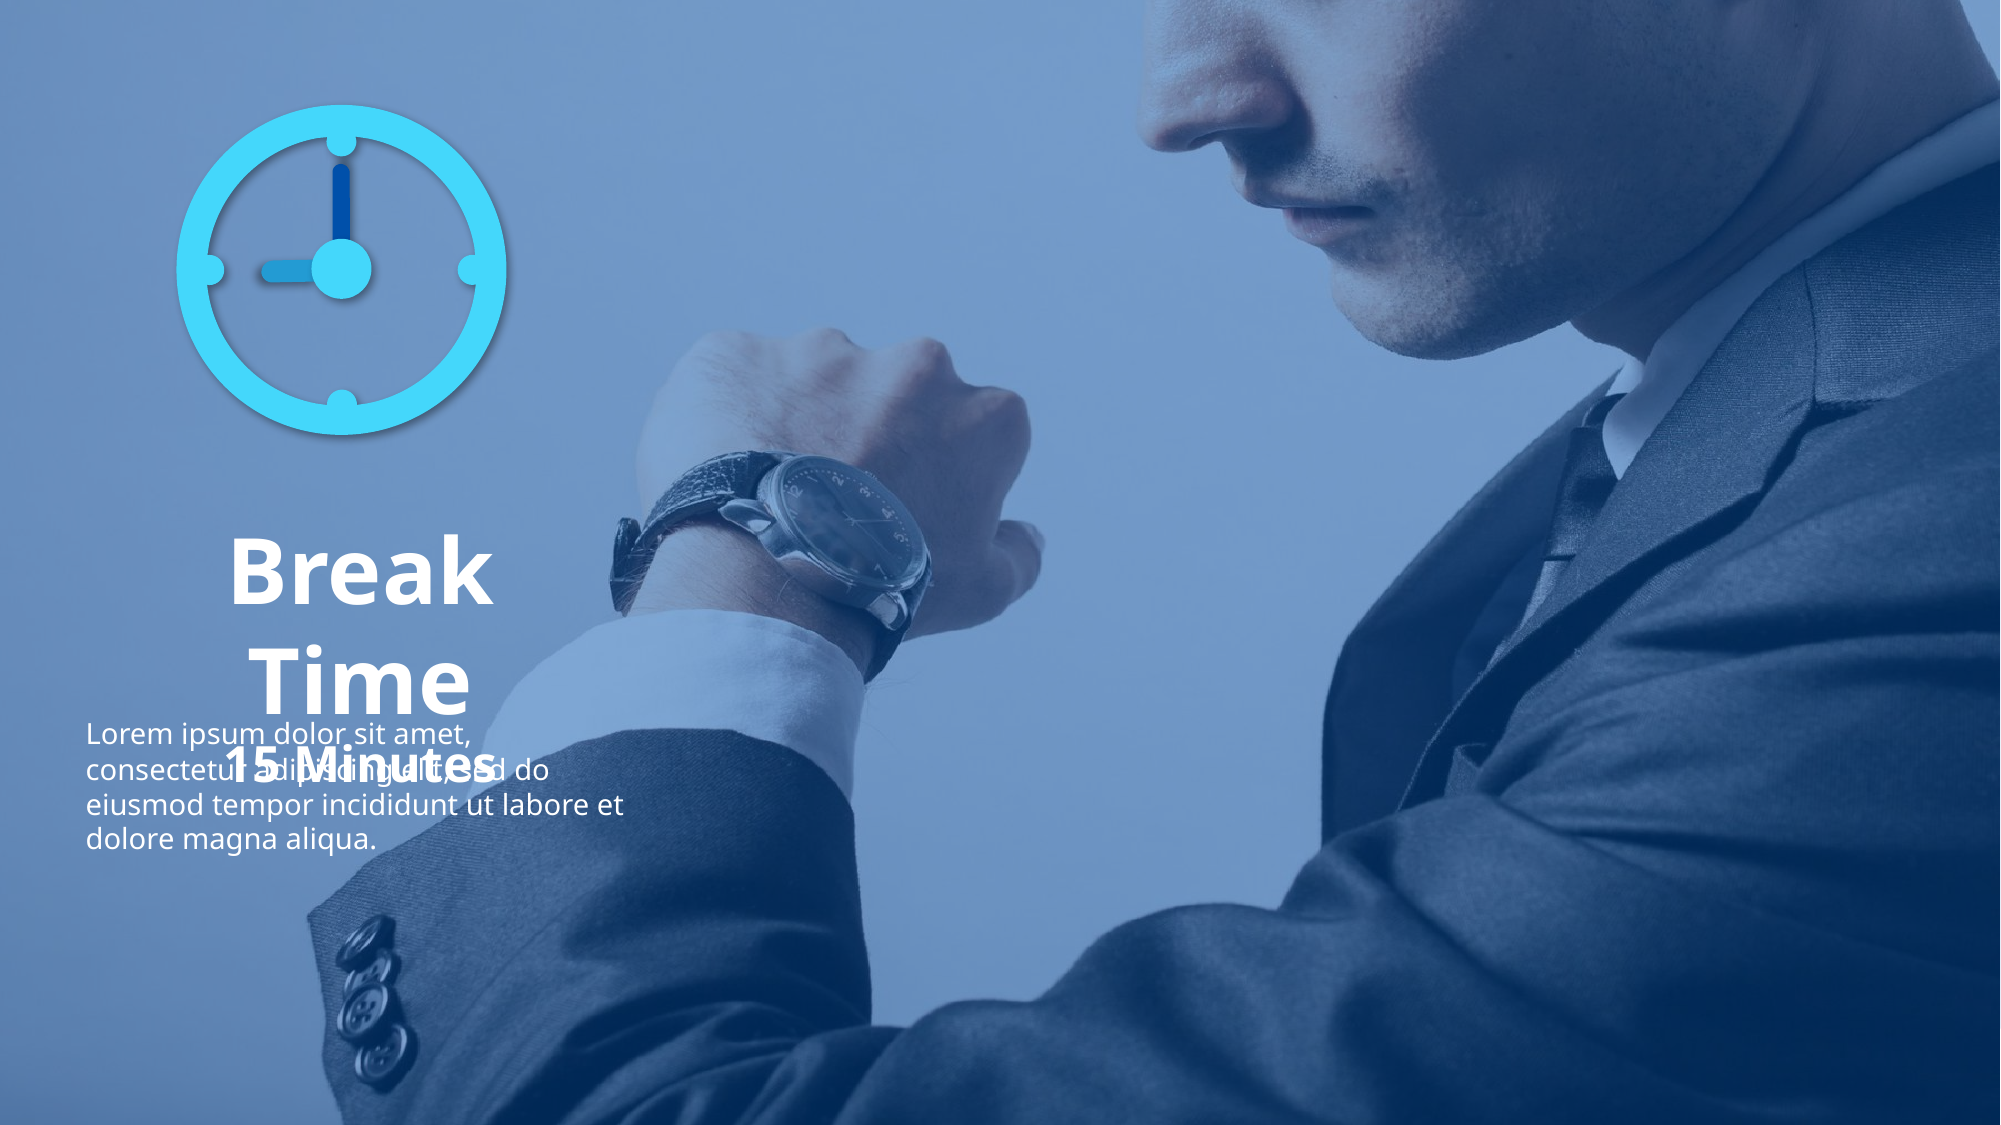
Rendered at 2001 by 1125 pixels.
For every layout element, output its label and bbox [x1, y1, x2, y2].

text_box [291, 291, 379, 373]
text_box [0, 0, 2000, 1125]
text_box [70, 505, 641, 830]
text_box [175, 103, 508, 436]
text_box [291, 176, 379, 237]
text_box [262, 237, 431, 291]
